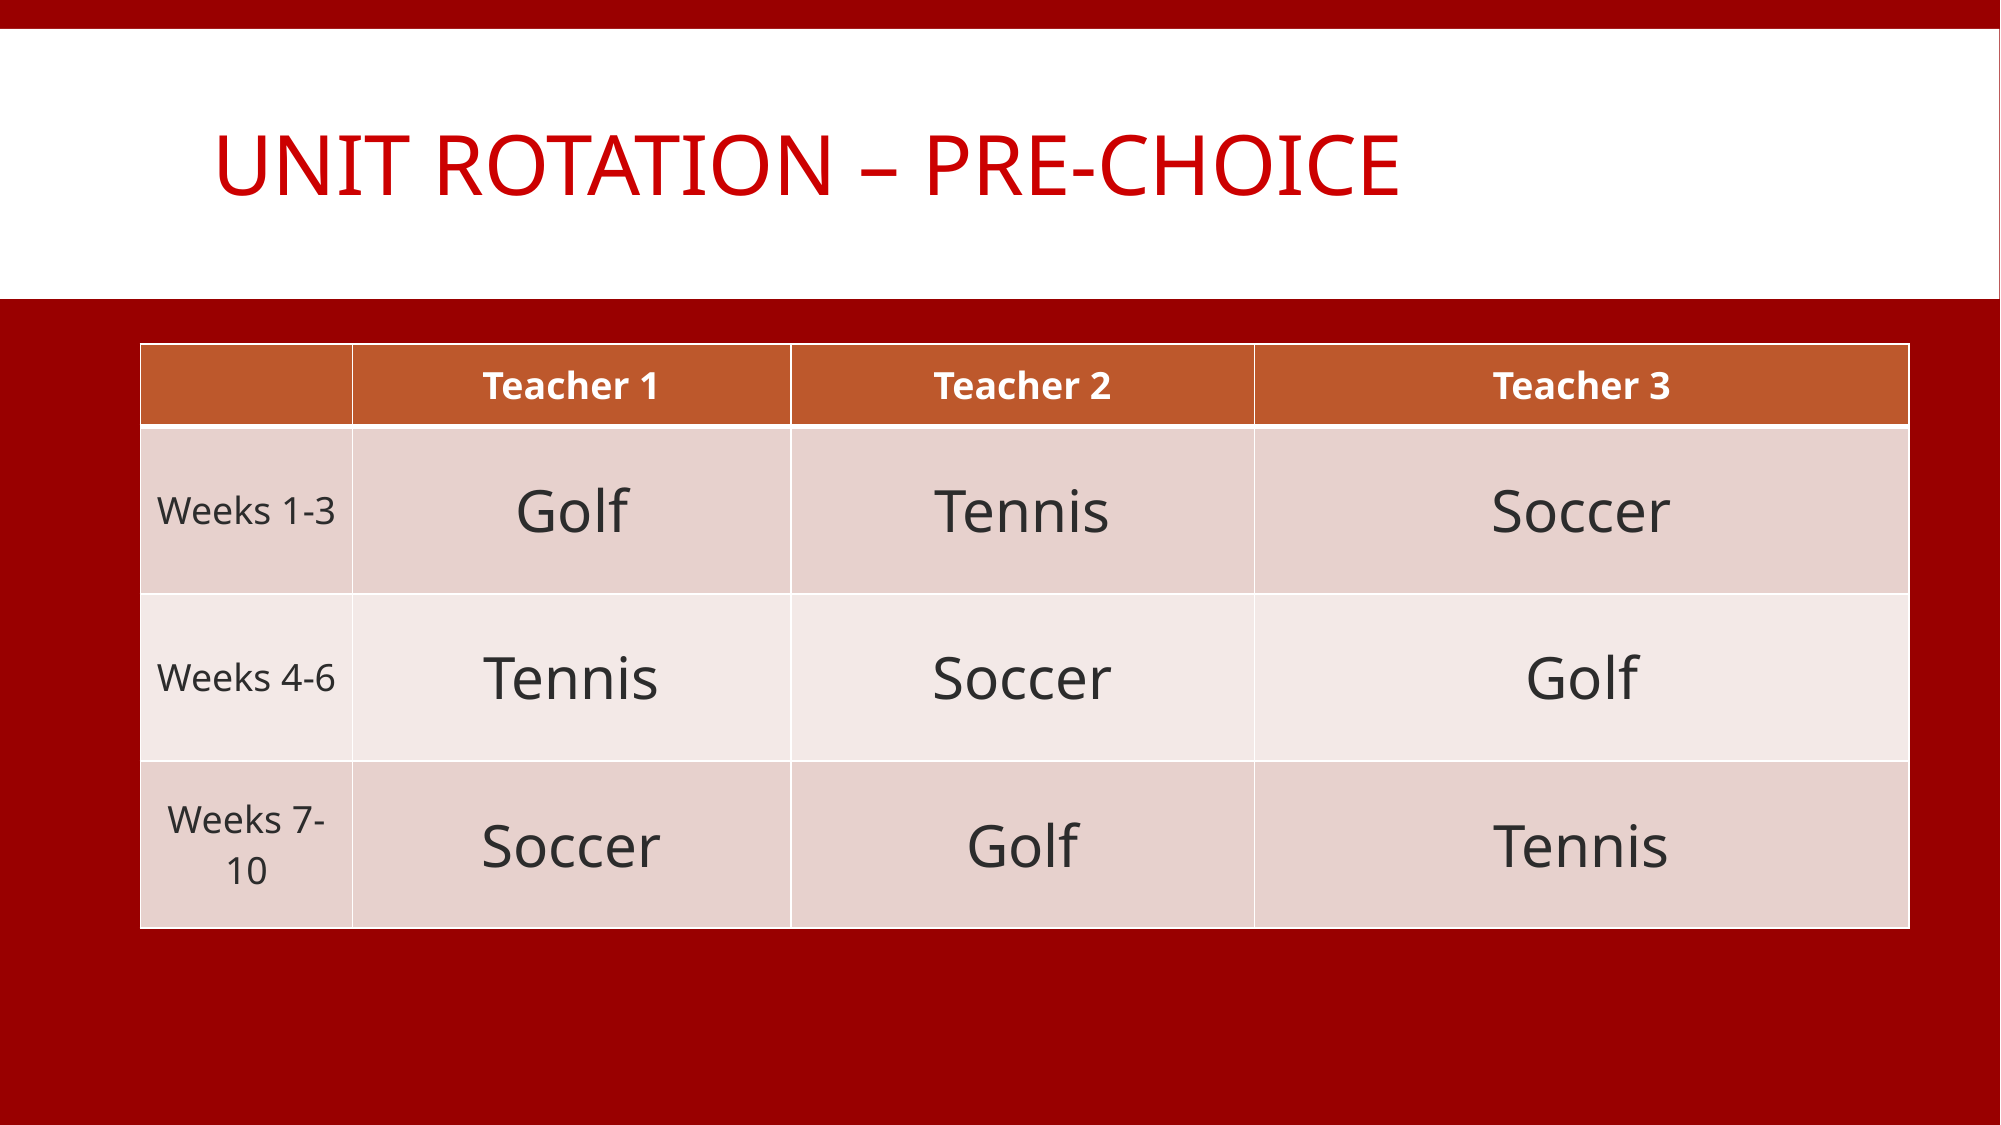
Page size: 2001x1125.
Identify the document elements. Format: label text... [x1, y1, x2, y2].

table_cell Tennis [353, 595, 790, 760]
table_cell Weeks 4-6 [141, 595, 352, 760]
table_cell Soccer [1255, 429, 1908, 593]
table_cell Weeks 7-10 [141, 762, 352, 927]
table_cell Soccer [353, 762, 790, 927]
table_header Teacher 1 [353, 345, 790, 424]
table_cell Tennis [1255, 762, 1908, 927]
table_cell Weeks 1-3 [141, 429, 352, 593]
table_cell Golf [1255, 595, 1908, 760]
table_header Teacher 2 [792, 345, 1254, 424]
table_header Teacher 3 [1255, 345, 1908, 424]
table_cell Tennis [792, 429, 1254, 593]
title Unit rotation – pre-choice [197, 46, 1803, 295]
table_cell Golf [353, 429, 790, 593]
table_header [141, 345, 352, 424]
table_cell Golf [792, 762, 1254, 927]
table_cell Soccer [792, 595, 1254, 760]
